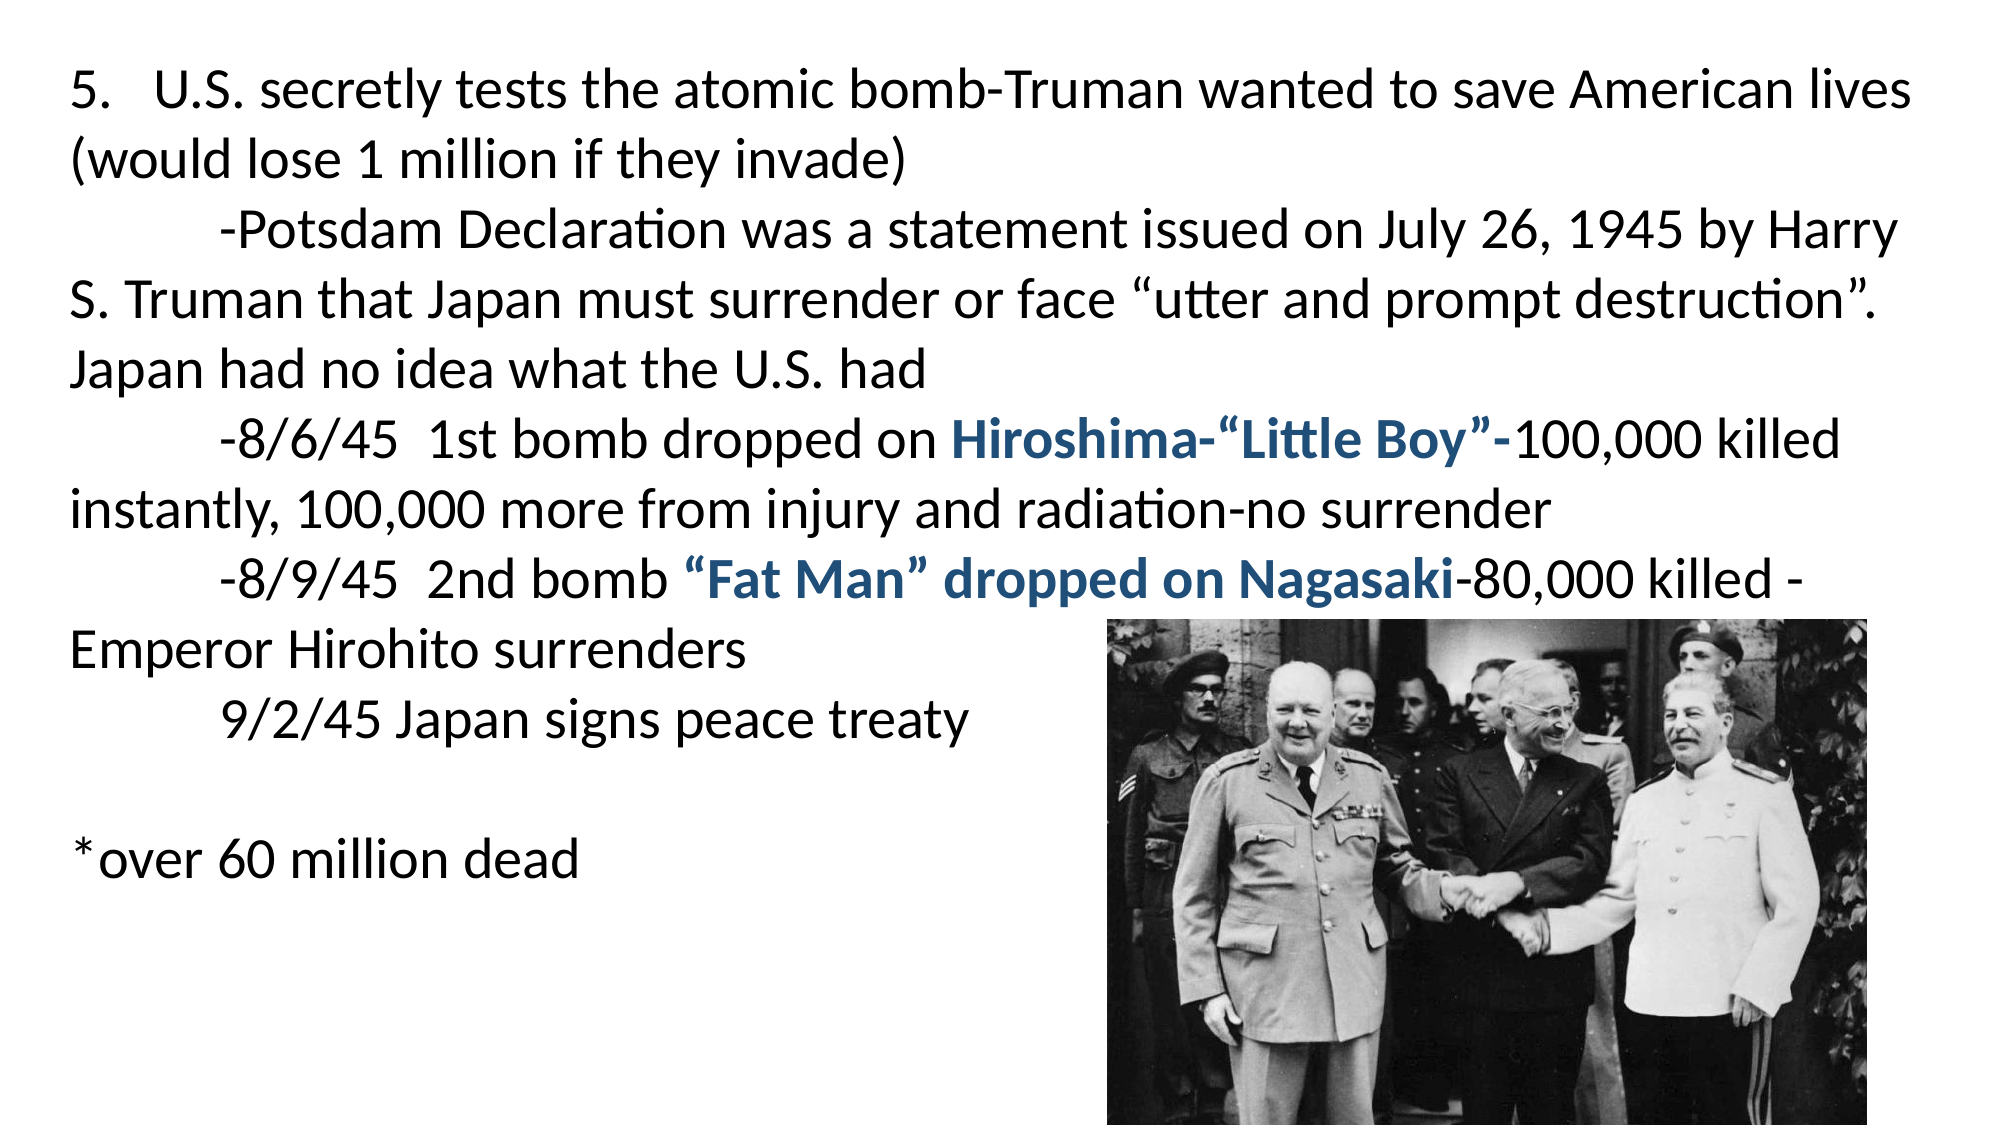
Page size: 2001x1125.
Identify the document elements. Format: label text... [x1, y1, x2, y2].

picture [1107, 619, 1867, 1125]
text_box 5. U.S. secretly tests the atomic bomb-Truman wanted to save American lives (would lose 1 million if they invade) -Potsdam Declaration was a statement issued on July 26, 1945 by Harry S. Truman that Japan must surrender or face “utter and prompt destruction”. Japan had no idea what the U.S. had -8/6/45 1st bomb dropped on Hiroshima-“Little Boy”-100,000 killed instantly, 100,000 more from injury and radiation-no surrender -8/9/45 2nd bomb “Fat Man” dropped on Nagasaki-80,000 killed -Emperor Hirohito surrenders 9/2/45 Japan signs peace treaty *over 60 million dead [54, 42, 1958, 943]
